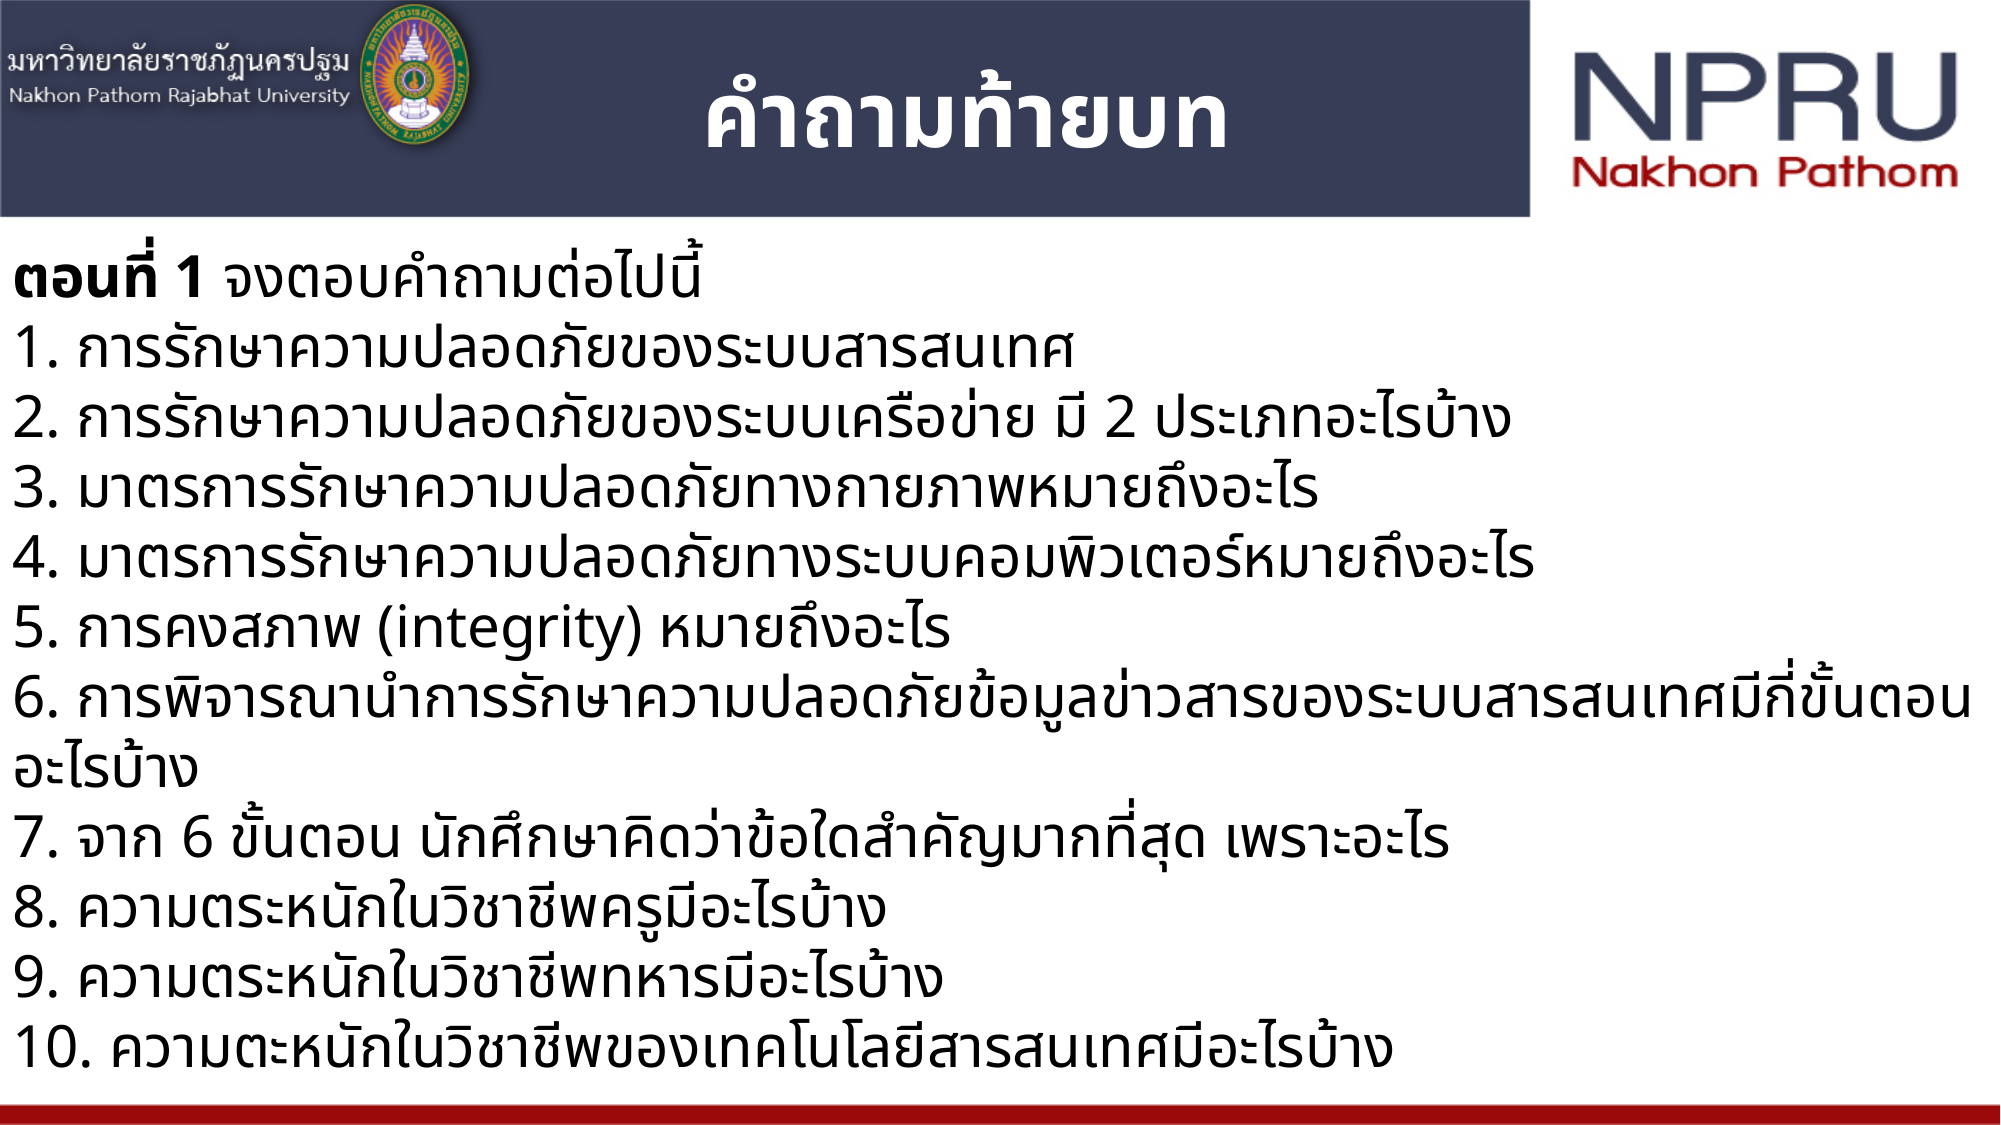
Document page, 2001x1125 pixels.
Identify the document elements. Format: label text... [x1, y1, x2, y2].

picture [0, 0, 2001, 1125]
text_box ตอนที่ 1 จงตอบคำถามต่อไปนี้ 1. การรักษาความปลอดภัยของระบบสารสนเทศ 2. การรักษาความปลอดภัยของระบบเครือข่าย มี 2 ประเภทอะไรบ้าง 3. มาตรการรักษาความปลอดภัยทางกายภาพหมายถึงอะไร 4. มาตรการรักษาความปลอดภัยทางระบบคอมพิวเตอร์หมายถึงอะไร 5. การคงสภาพ (integrity) หมายถึงอะไร 6. การพิจารณานำการรักษาความปลอดภัยข้อมูลข่าวสารของระบบสารสนเทศมีกี่ขั้นตอน อะไรบ้าง 7. จาก 6 ขั้นตอน นักศึกษาคิดว่าข้อใดสำคัญมากที่สุด เพราะอะไร 8. ความตระหนักในวิชาชีพครูมีอะไรบ้าง 9. ความตระหนักในวิชาชีพทหารมีอะไรบ้าง 10. ความตะหนักในวิชาชีพของเทคโนโลยีสารสนเทศมีอะไรบ้าง [0, 231, 1998, 1087]
text_box คำถามท้ายบท [687, 48, 1247, 173]
